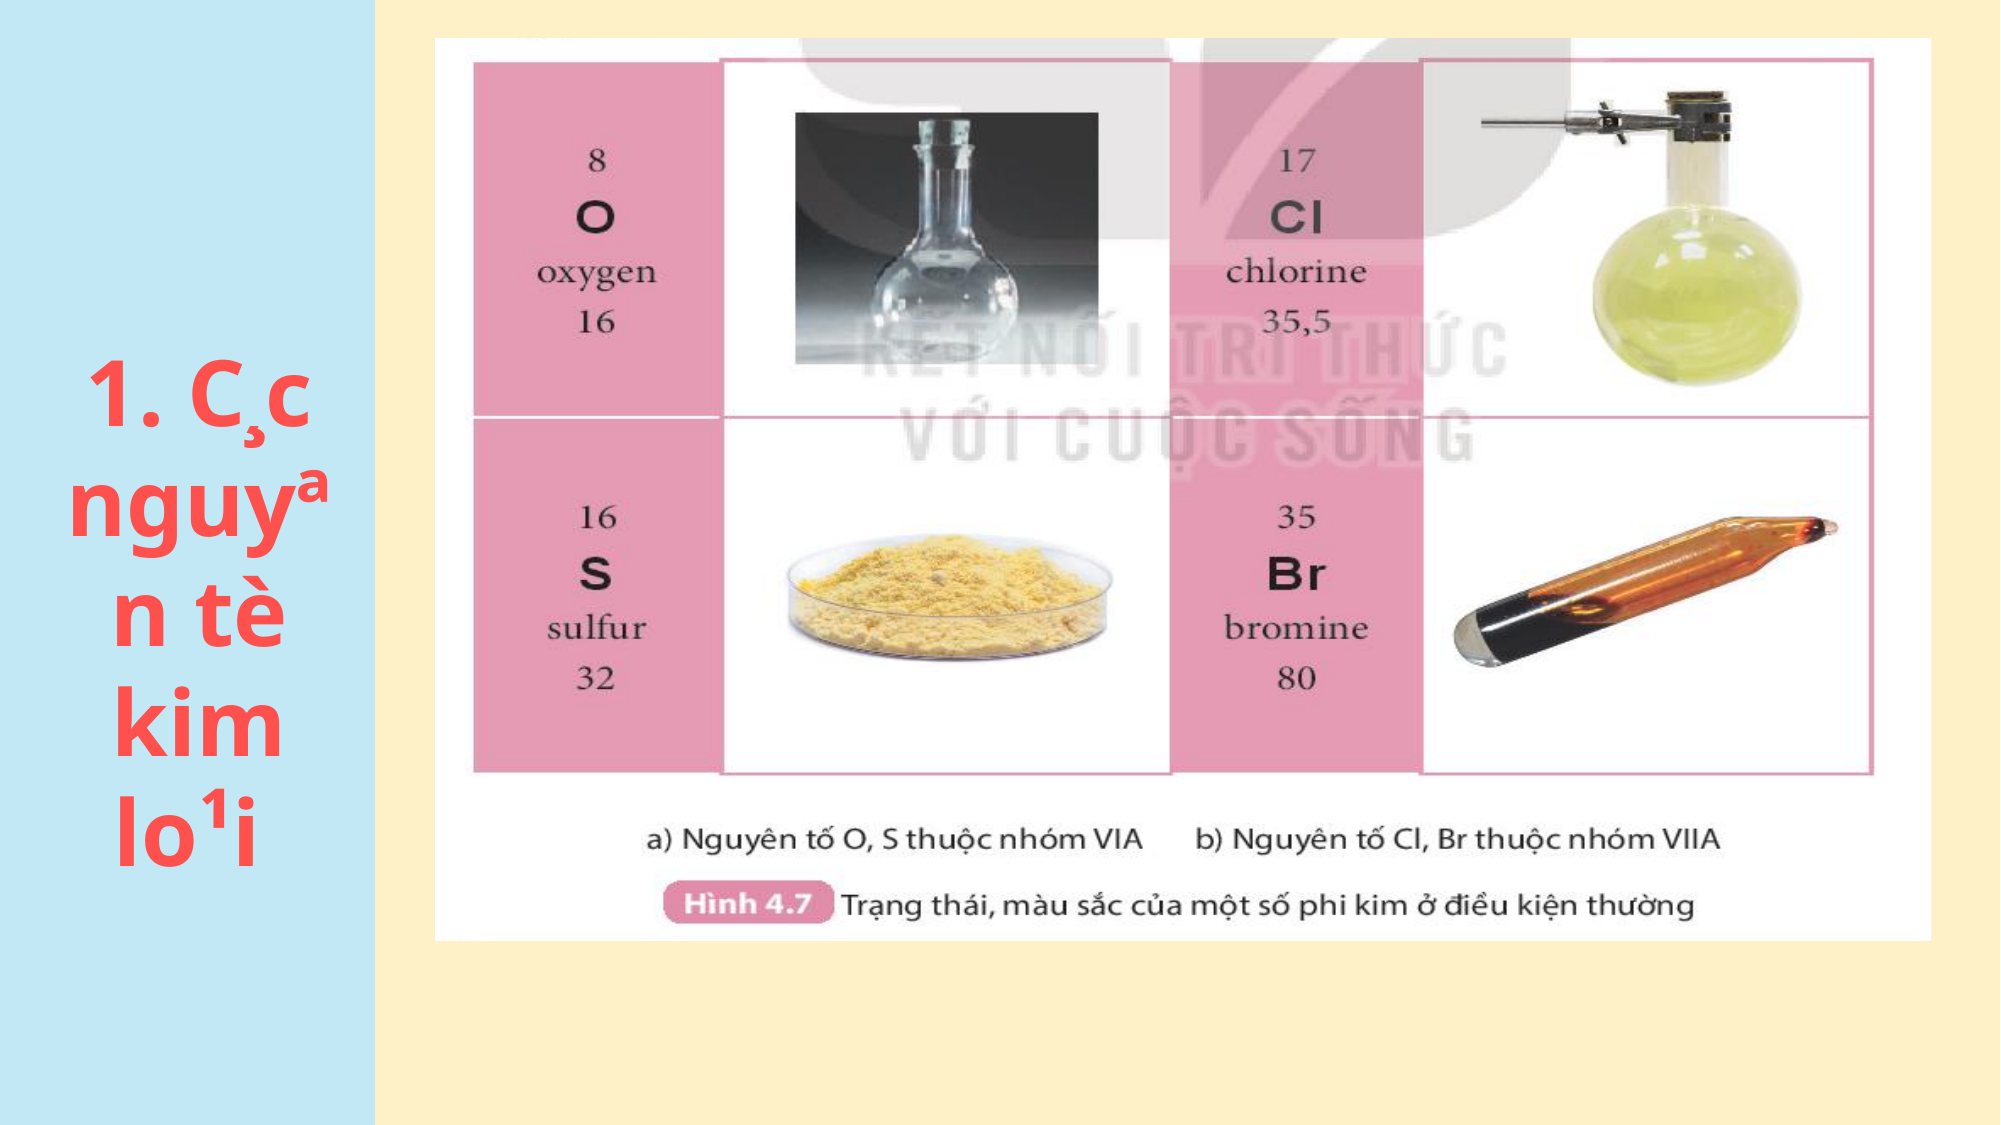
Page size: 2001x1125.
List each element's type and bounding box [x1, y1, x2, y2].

text_box [434, 38, 1932, 941]
text_box [0, 0, 375, 1125]
